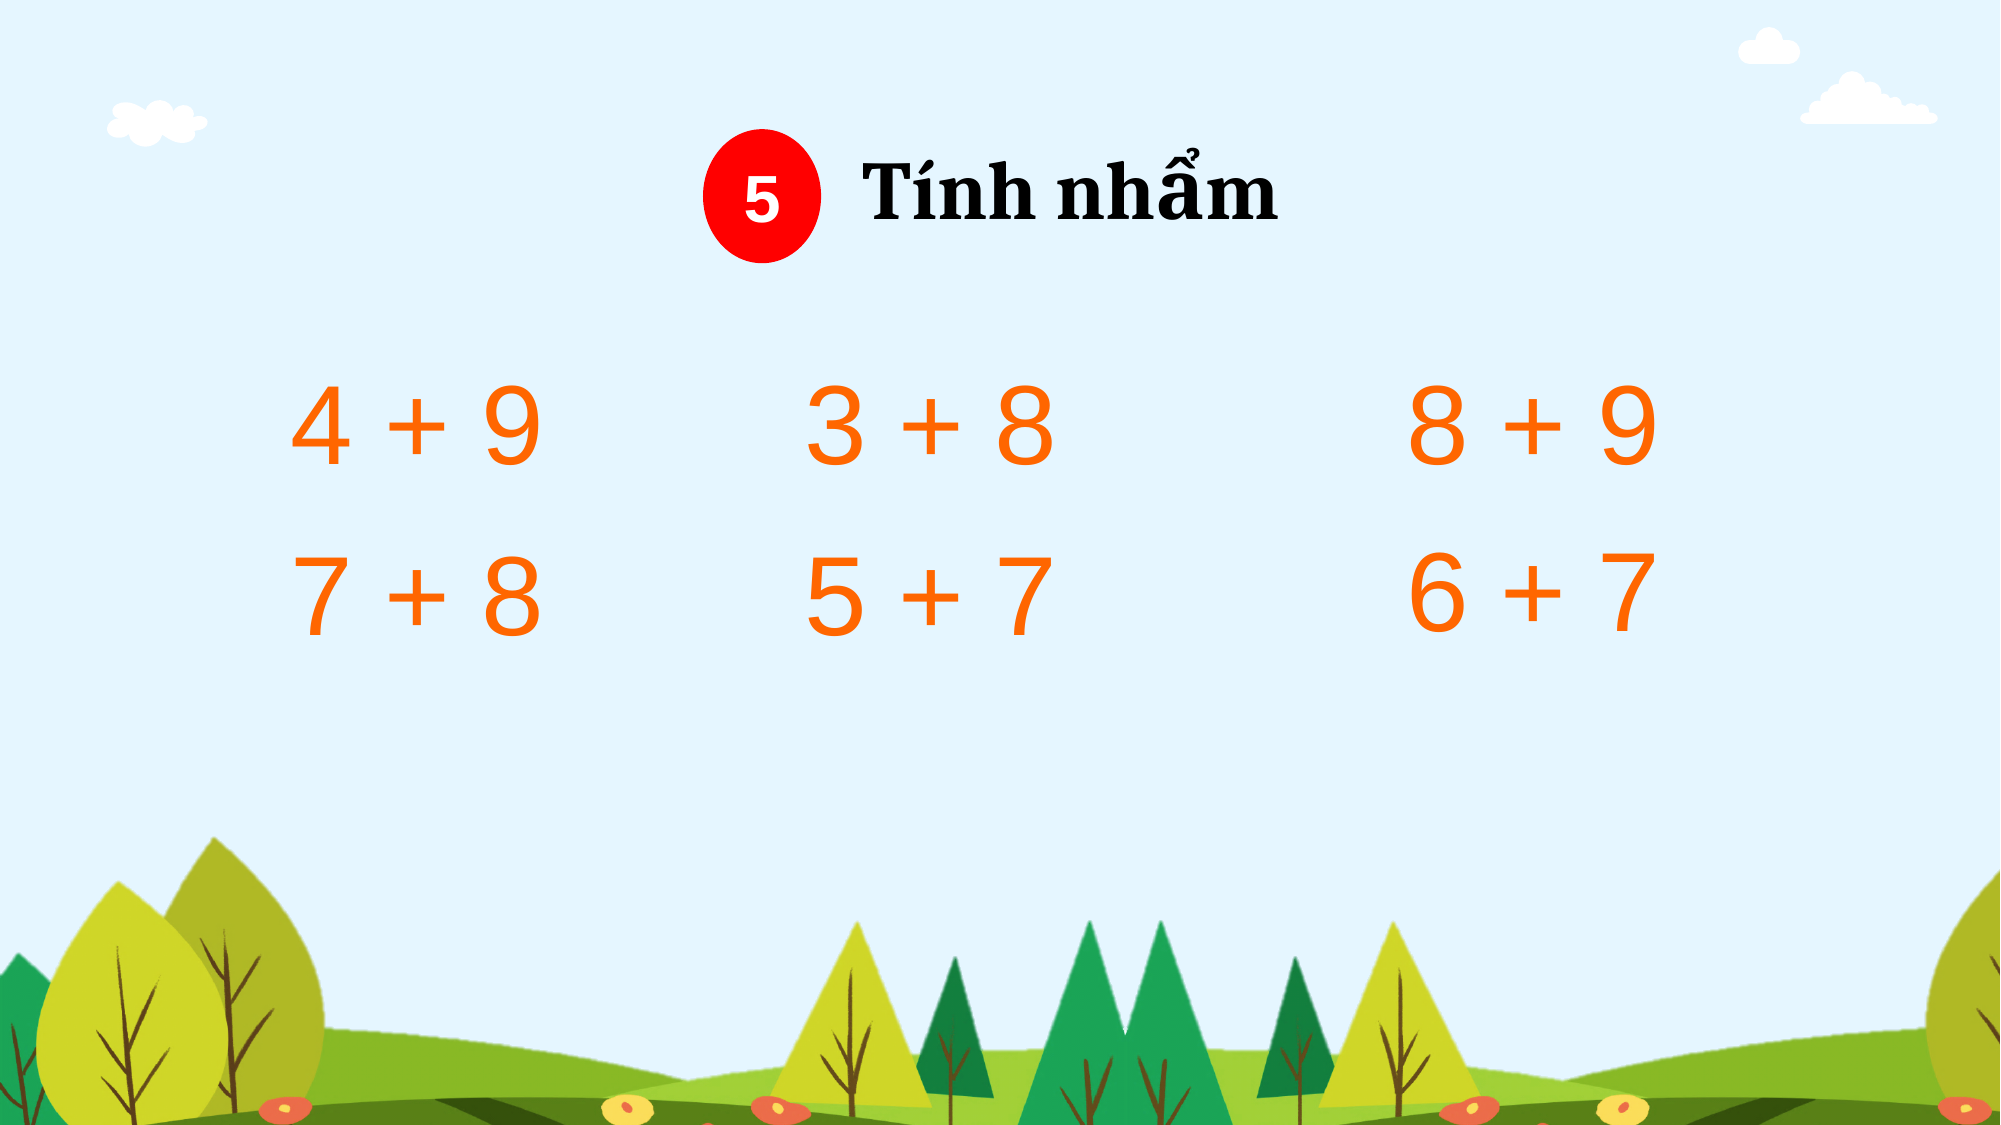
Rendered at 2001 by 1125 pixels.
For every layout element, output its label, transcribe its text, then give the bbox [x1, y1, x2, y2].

text_box 5 + 7 [789, 515, 1073, 666]
text_box 6 + 7 [1391, 511, 1675, 662]
text_box [107, 100, 208, 147]
text_box 7 + 8 [275, 515, 559, 666]
text_box 4 + 9 [275, 344, 559, 495]
picture [0, 820, 2000, 1125]
text_box 3 + 8 [789, 344, 1073, 495]
text_box 8 + 9 [1391, 344, 1675, 495]
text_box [703, 129, 1297, 248]
text_box [1800, 71, 1938, 124]
text_box [1738, 27, 1801, 64]
